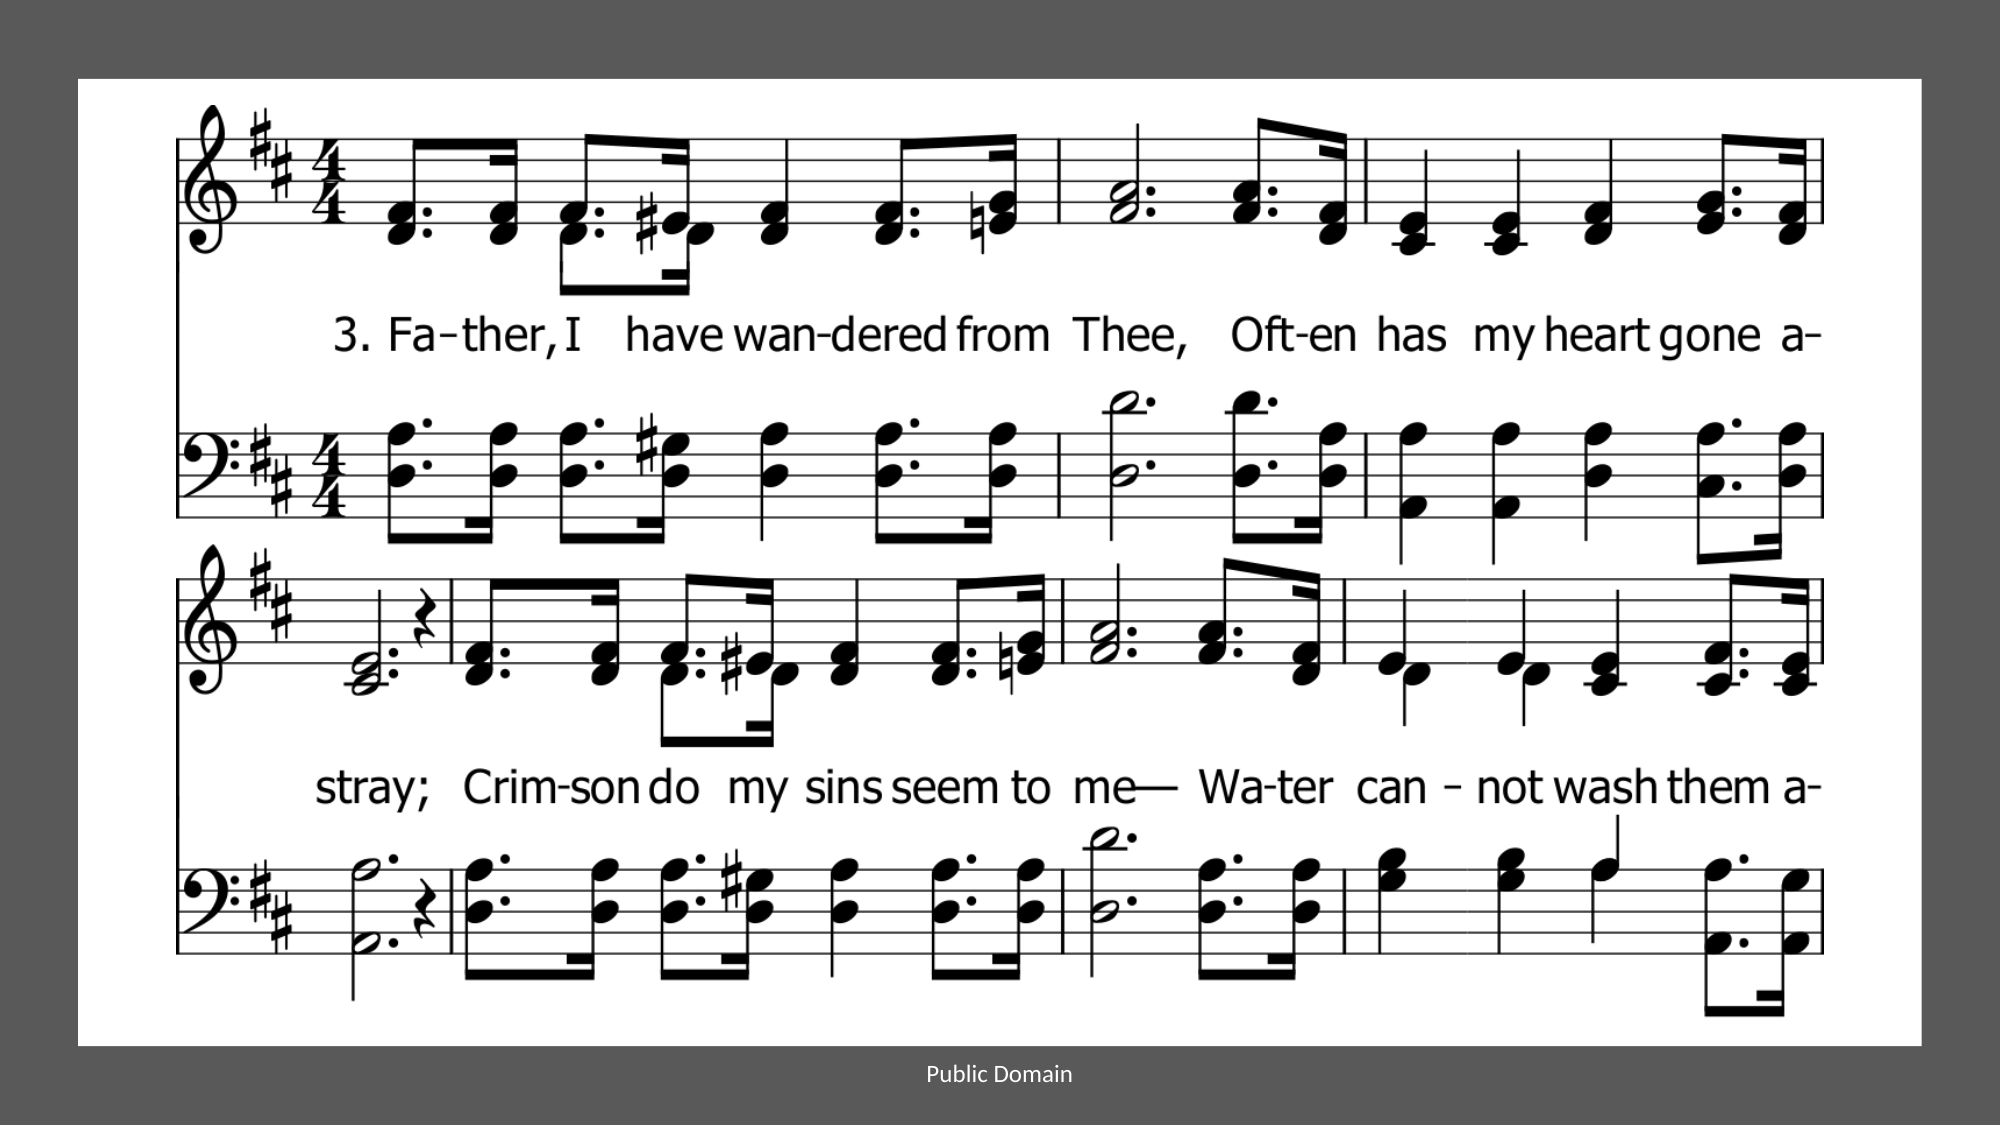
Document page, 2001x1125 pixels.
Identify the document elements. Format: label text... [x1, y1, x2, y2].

picture [176, 105, 1824, 1020]
text_box [77, 78, 1923, 1047]
footer Public Domain [662, 1042, 1338, 1103]
text_box [0, 0, 2000, 1125]
